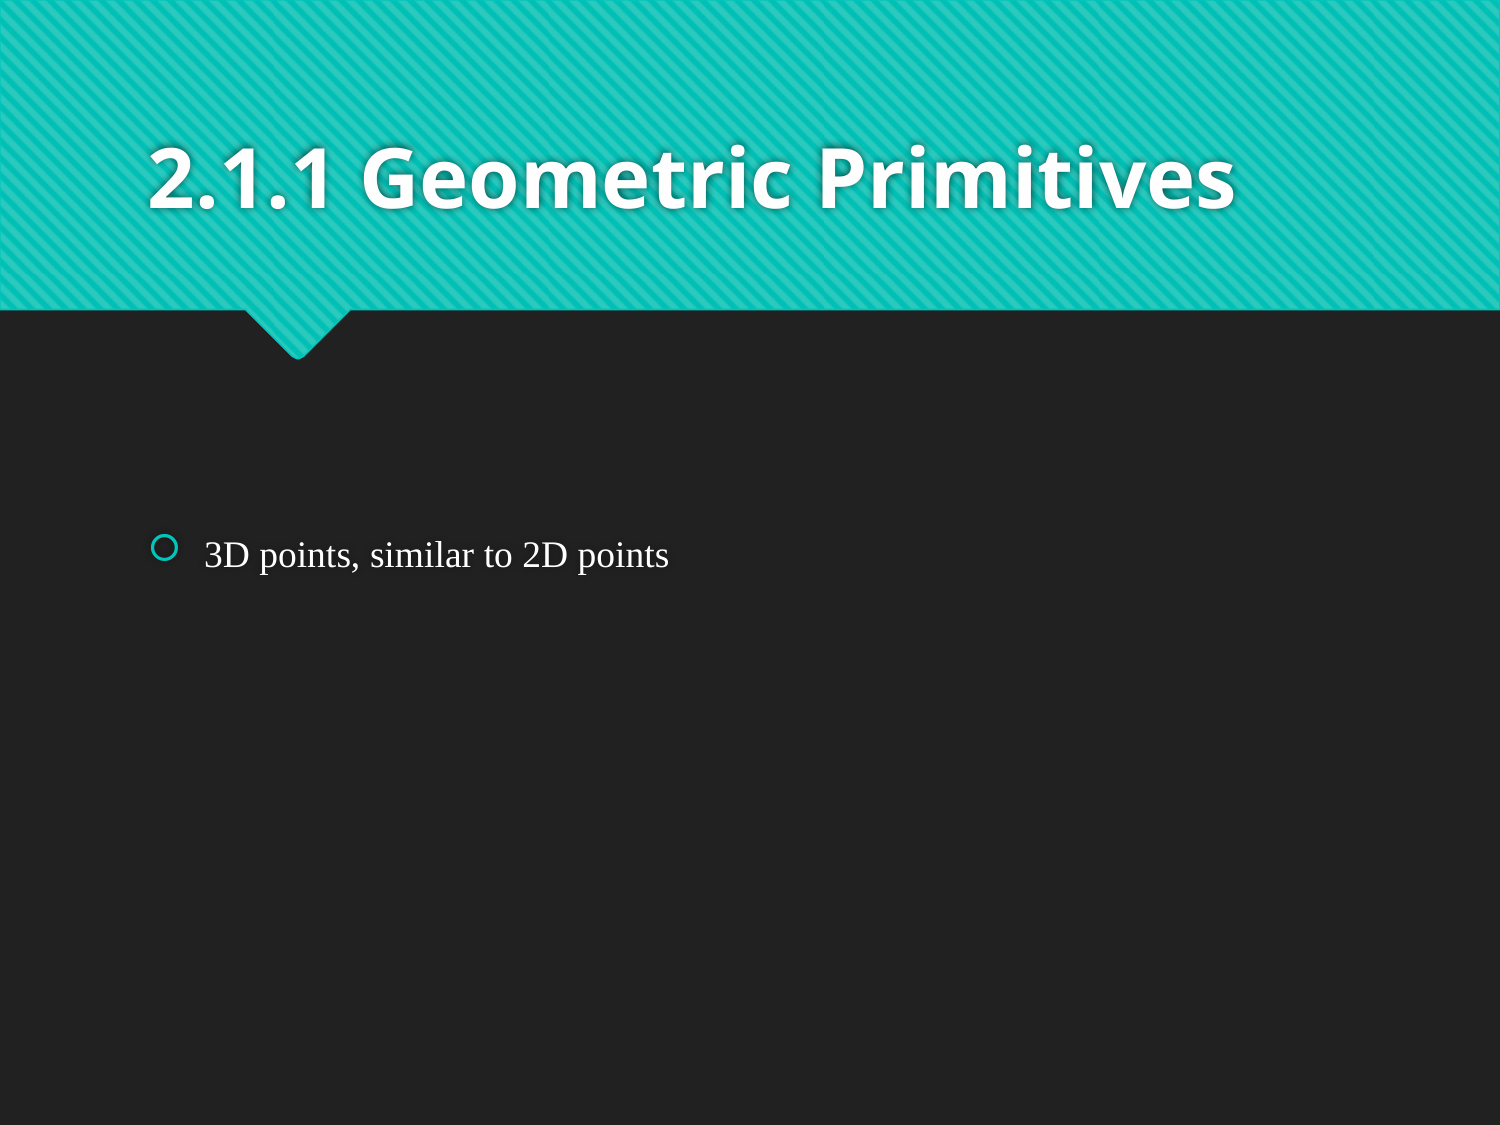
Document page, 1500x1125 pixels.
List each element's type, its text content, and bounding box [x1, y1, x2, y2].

title 2.1.1 Geometric Primitives [132, 73, 1368, 233]
